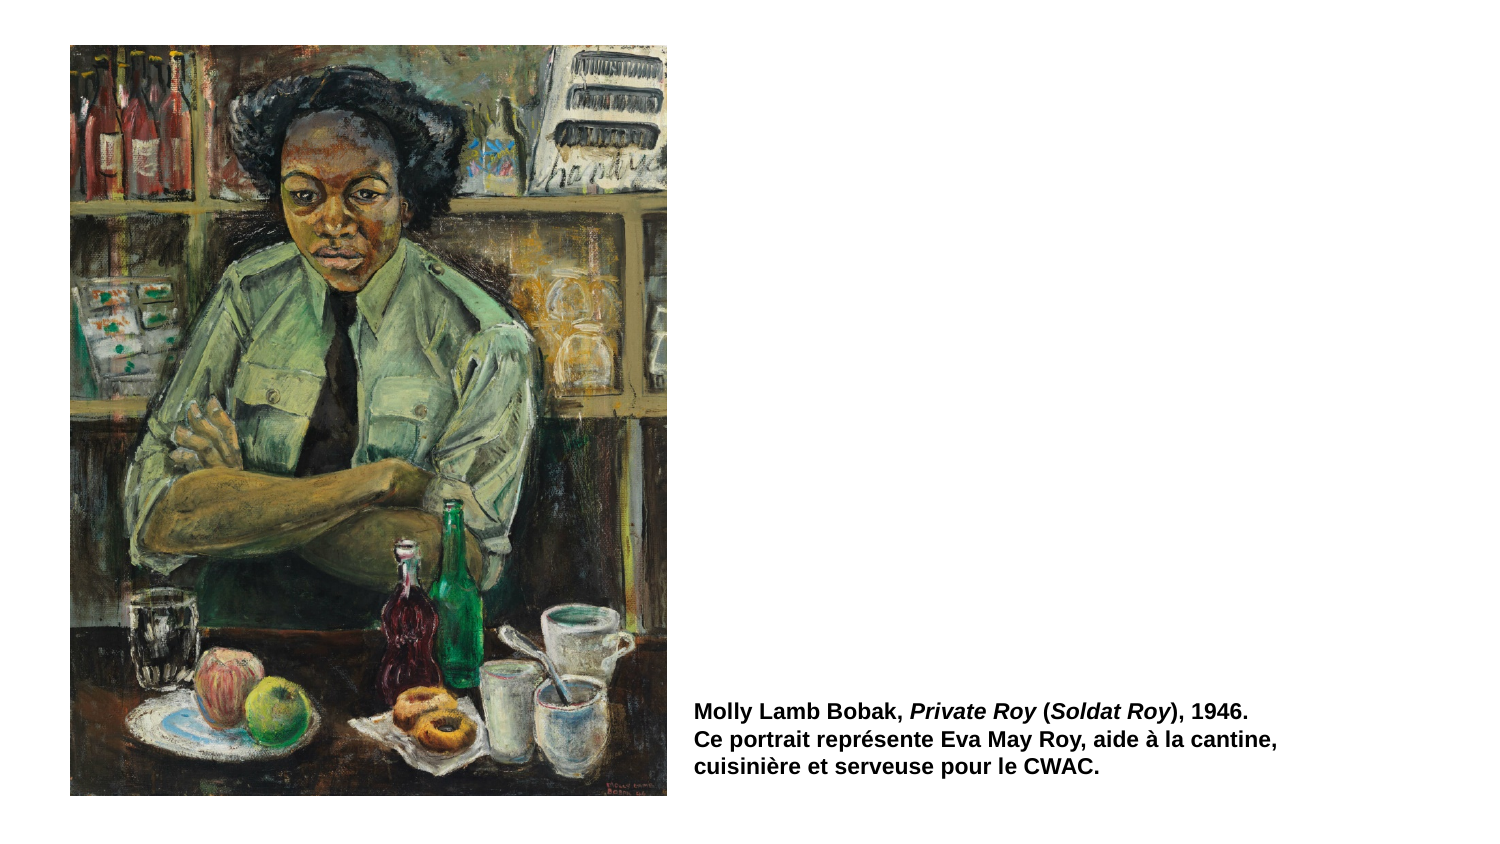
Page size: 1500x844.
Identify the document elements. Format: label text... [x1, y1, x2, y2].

picture [70, 44, 668, 796]
text_box Molly Lamb Bobak, Private Roy (Soldat Roy), 1946. Ce portrait représente Eva May Roy, aide à la cantine, cuisinière et serveuse pour le CWAC. [678, 681, 1388, 794]
